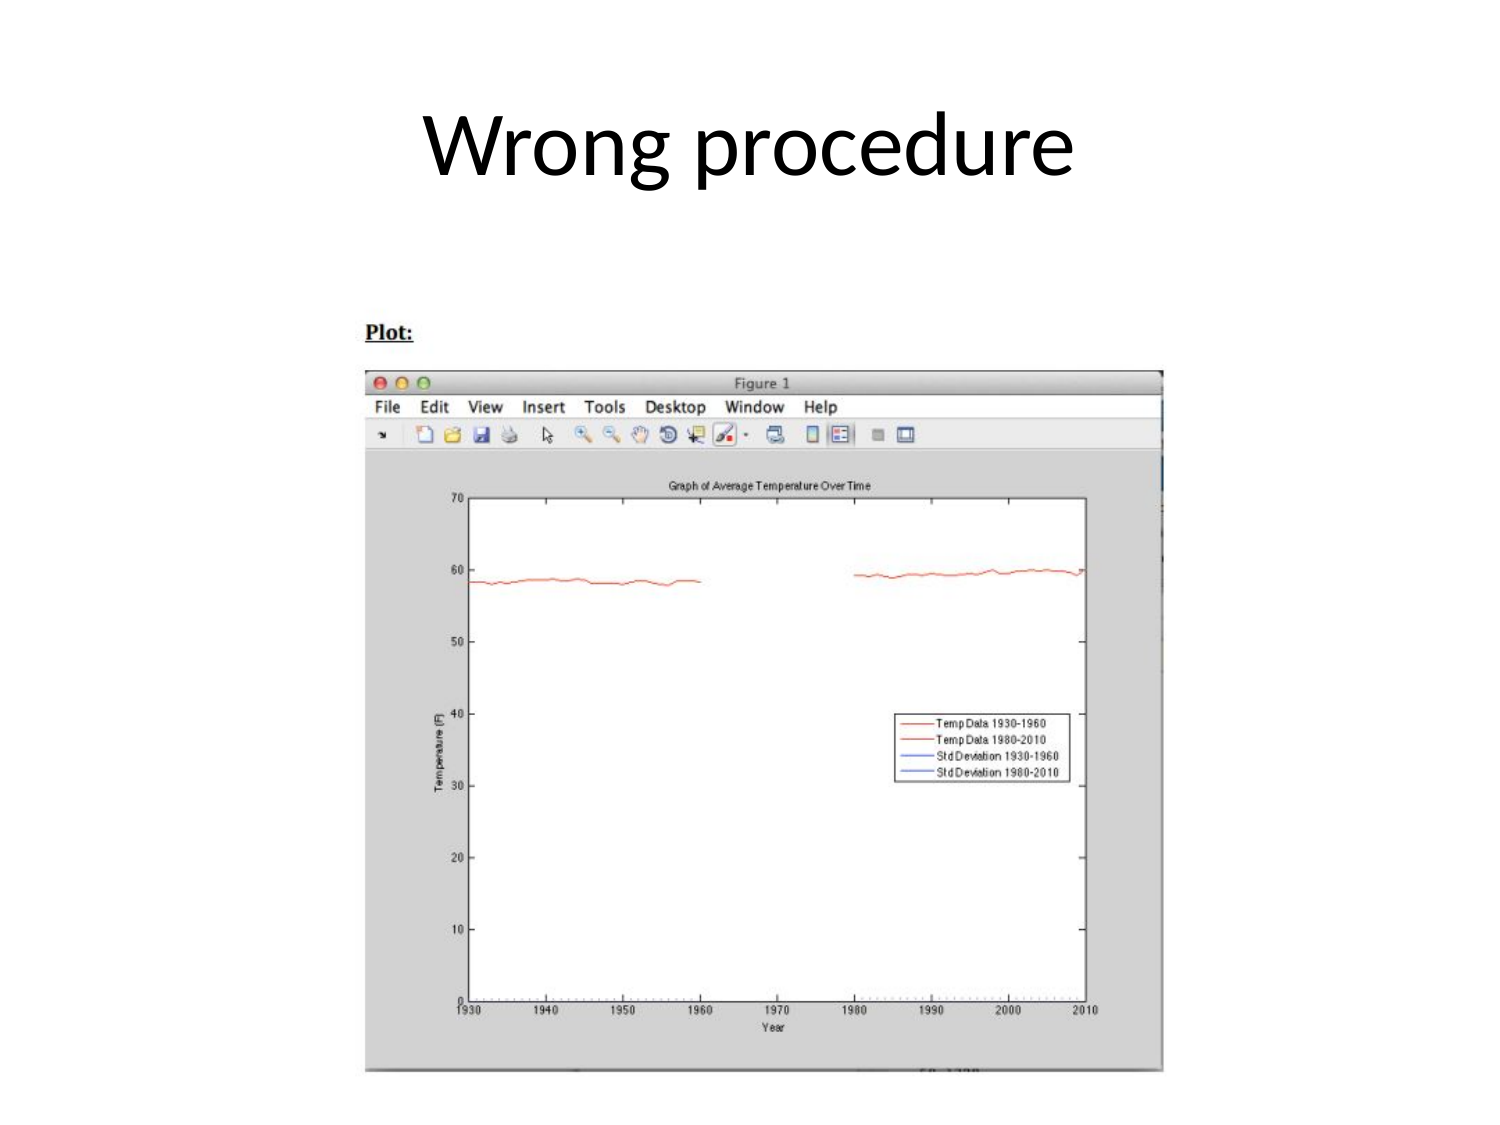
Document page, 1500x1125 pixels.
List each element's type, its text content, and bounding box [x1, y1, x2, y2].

title Wrong procedure [75, 45, 1425, 233]
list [299, 287, 1229, 1093]
